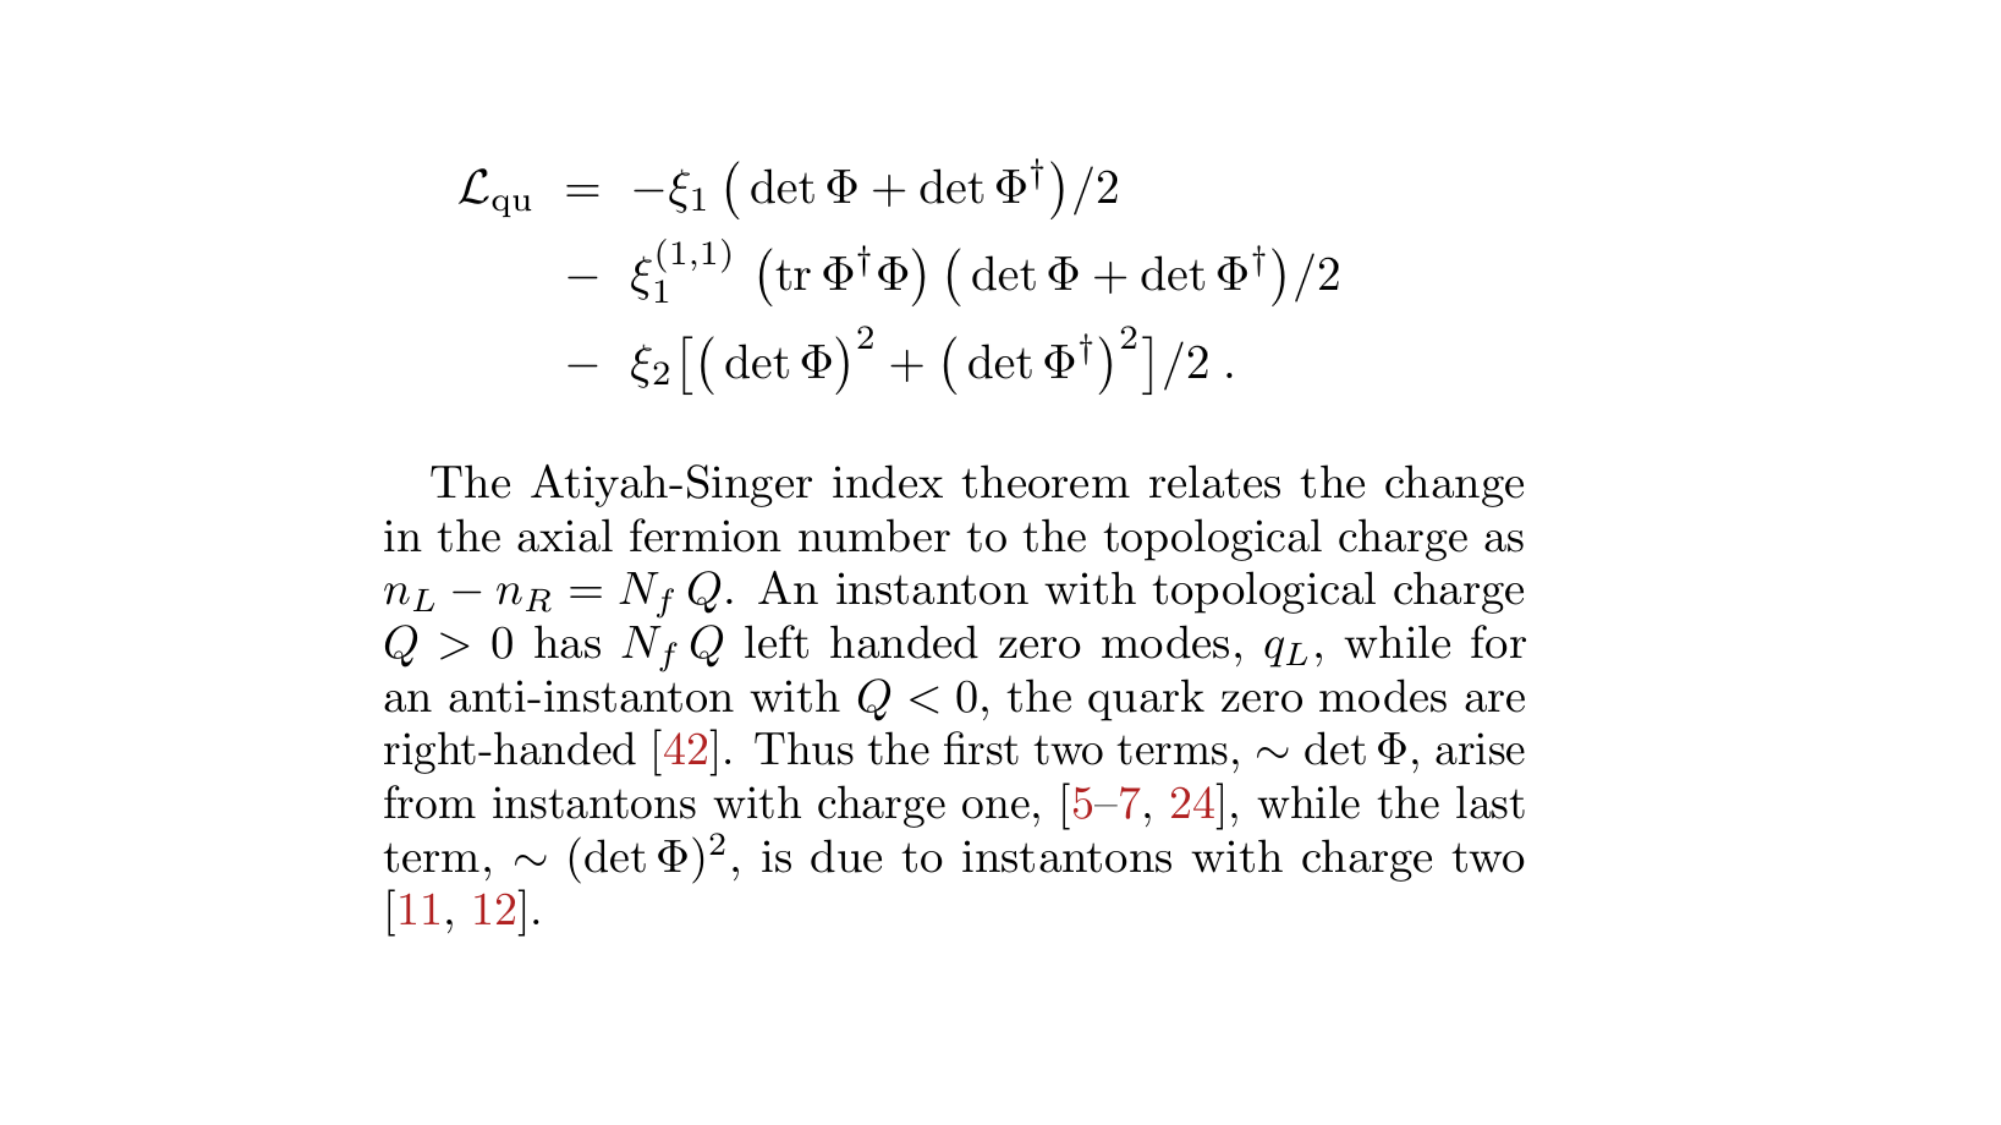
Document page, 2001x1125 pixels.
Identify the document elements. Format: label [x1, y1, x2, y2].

picture [361, 456, 1542, 949]
picture [428, 148, 1378, 405]
